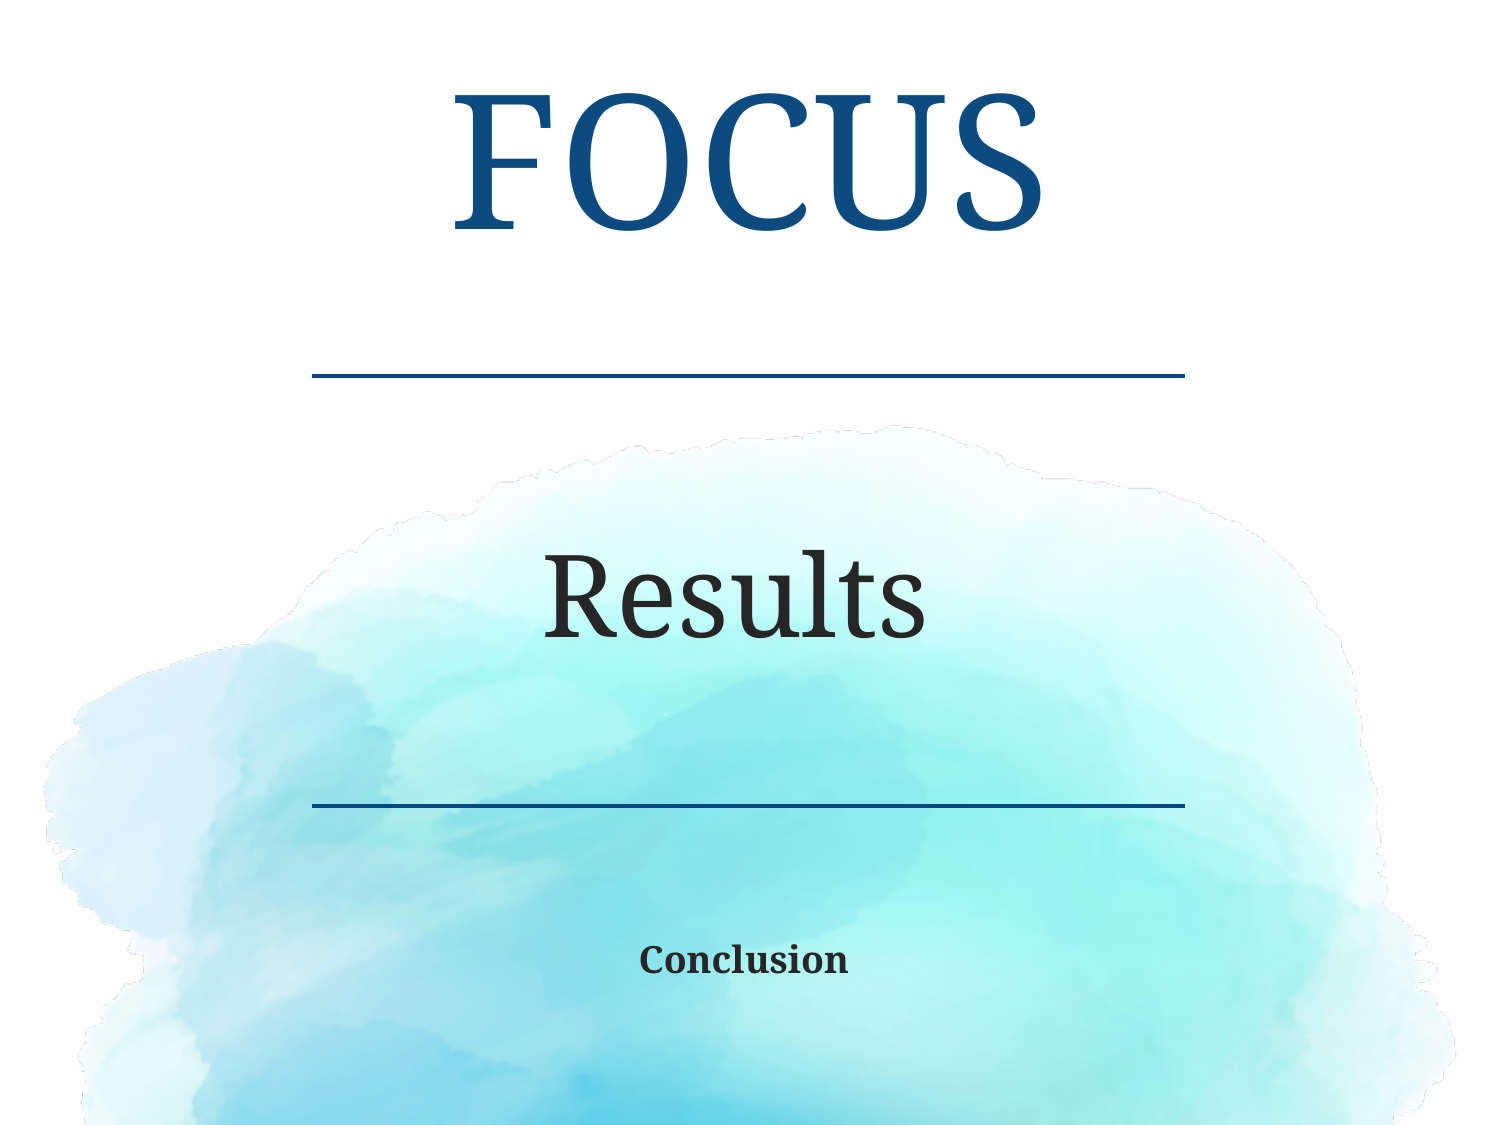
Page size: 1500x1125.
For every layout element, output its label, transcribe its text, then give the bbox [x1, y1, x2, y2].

list Results [187, 352, 1313, 831]
list Conclusion [187, 892, 1301, 1026]
title FOCUS [103, 59, 1397, 278]
picture [22, 0, 1478, 1125]
